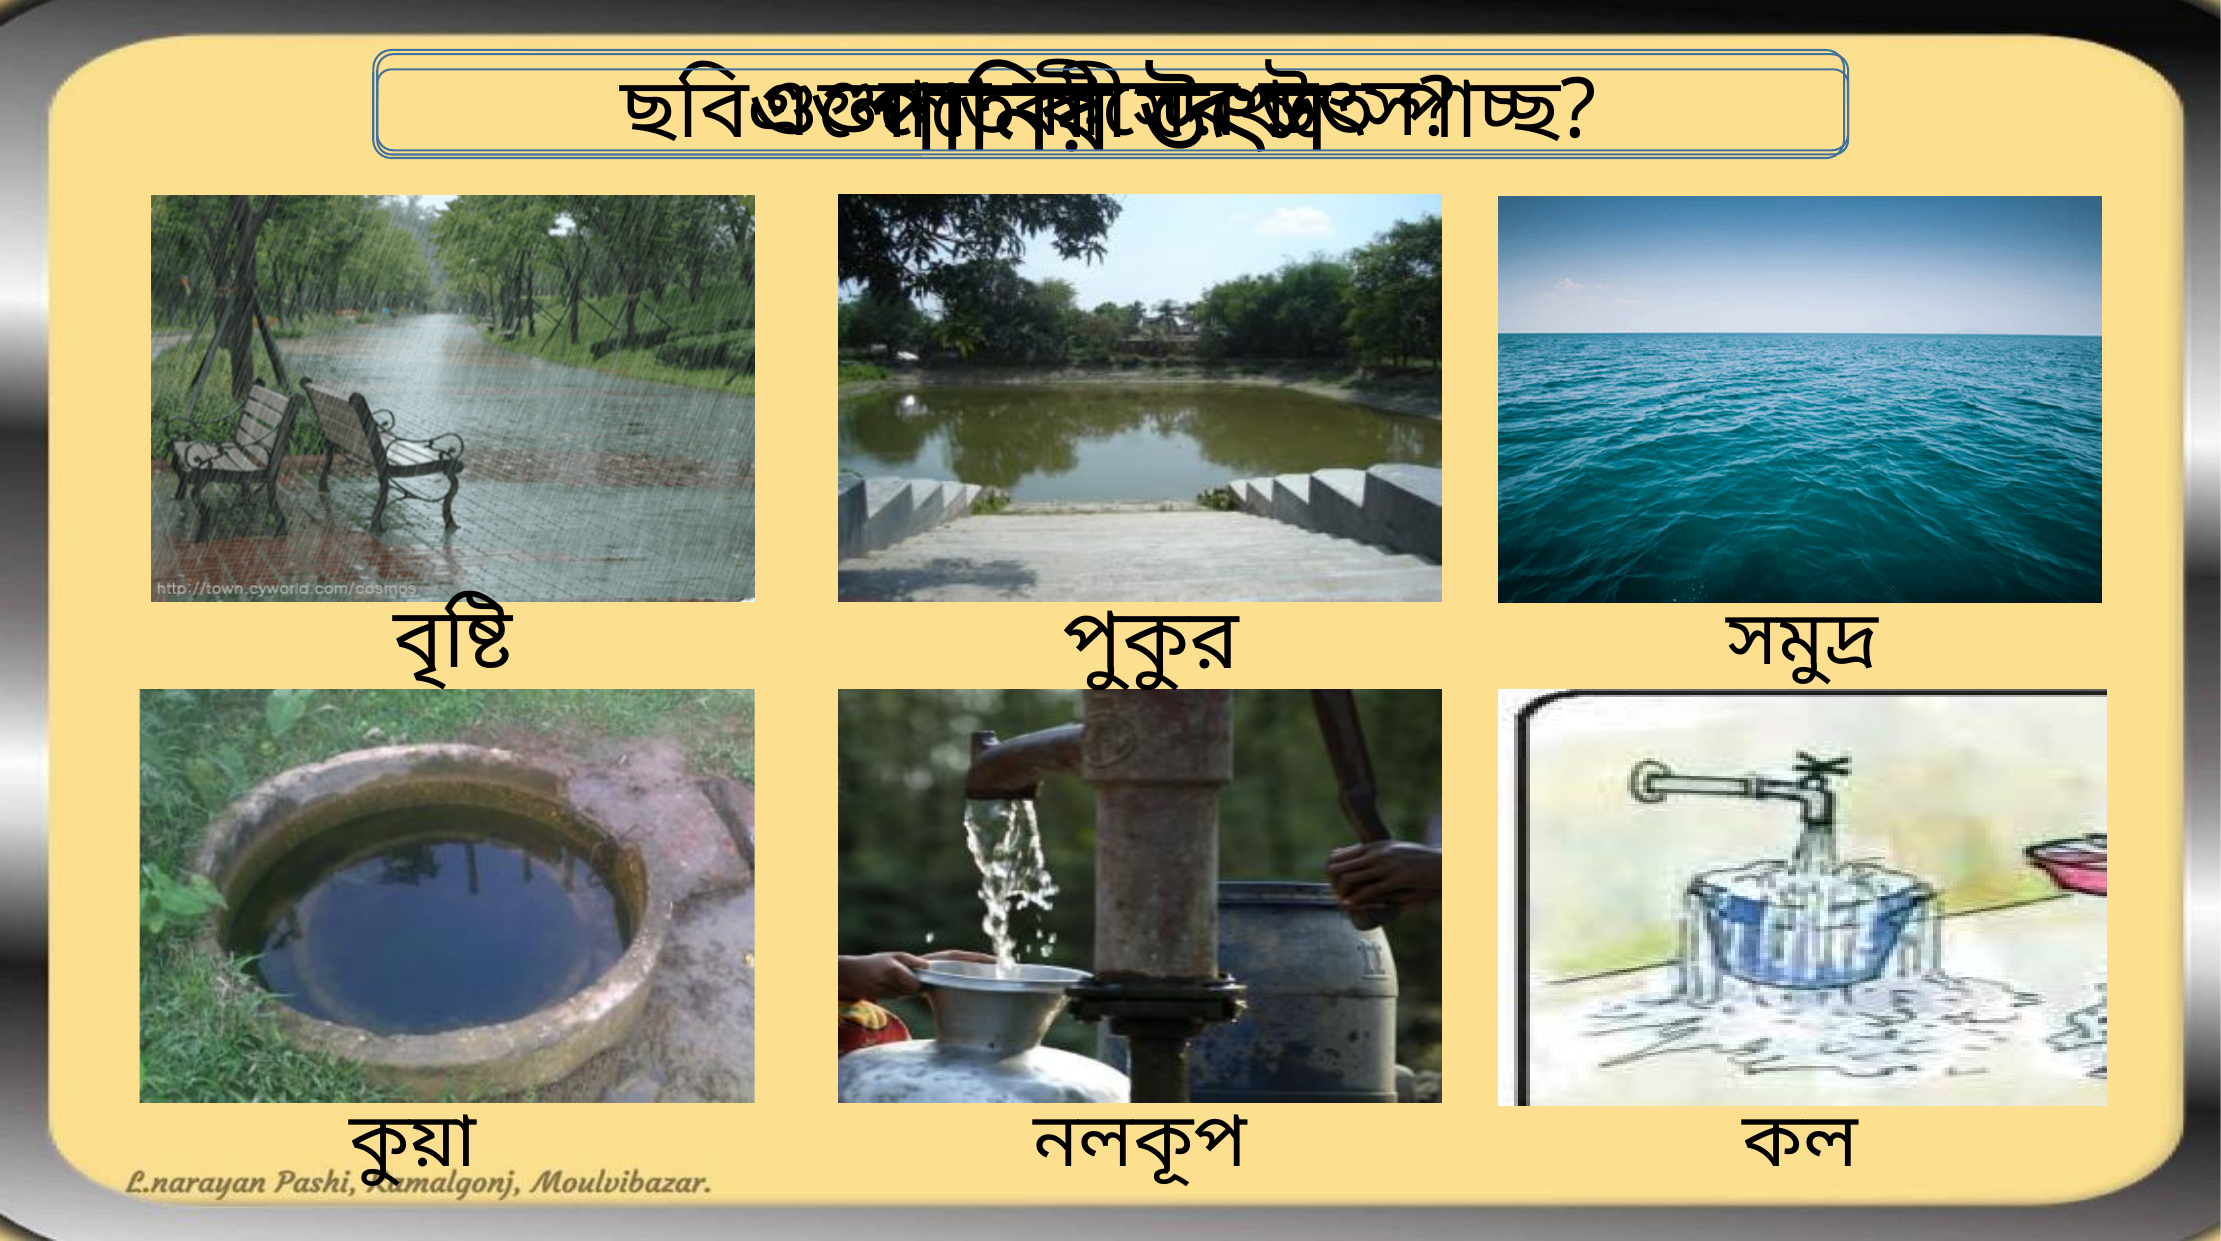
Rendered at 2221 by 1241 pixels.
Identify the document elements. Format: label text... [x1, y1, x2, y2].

text_box সমুদ্র [1568, 603, 2037, 669]
text_box পুকুর [927, 602, 1396, 669]
text_box পানির উৎস [376, 136, 1850, 156]
text_box ছবিগুলোতে কী দেখতে পাচ্ছ? [372, 48, 1839, 160]
text_box কুয়া [185, 1103, 661, 1172]
text_box এগুলো কীসের উৎস? [376, 53, 1850, 152]
text_box নলকূপ [906, 1103, 1375, 1172]
picture [0, 0, 2221, 1241]
text_box কল [1566, 1106, 2035, 1172]
text_box বৃষ্টি [219, 602, 688, 669]
